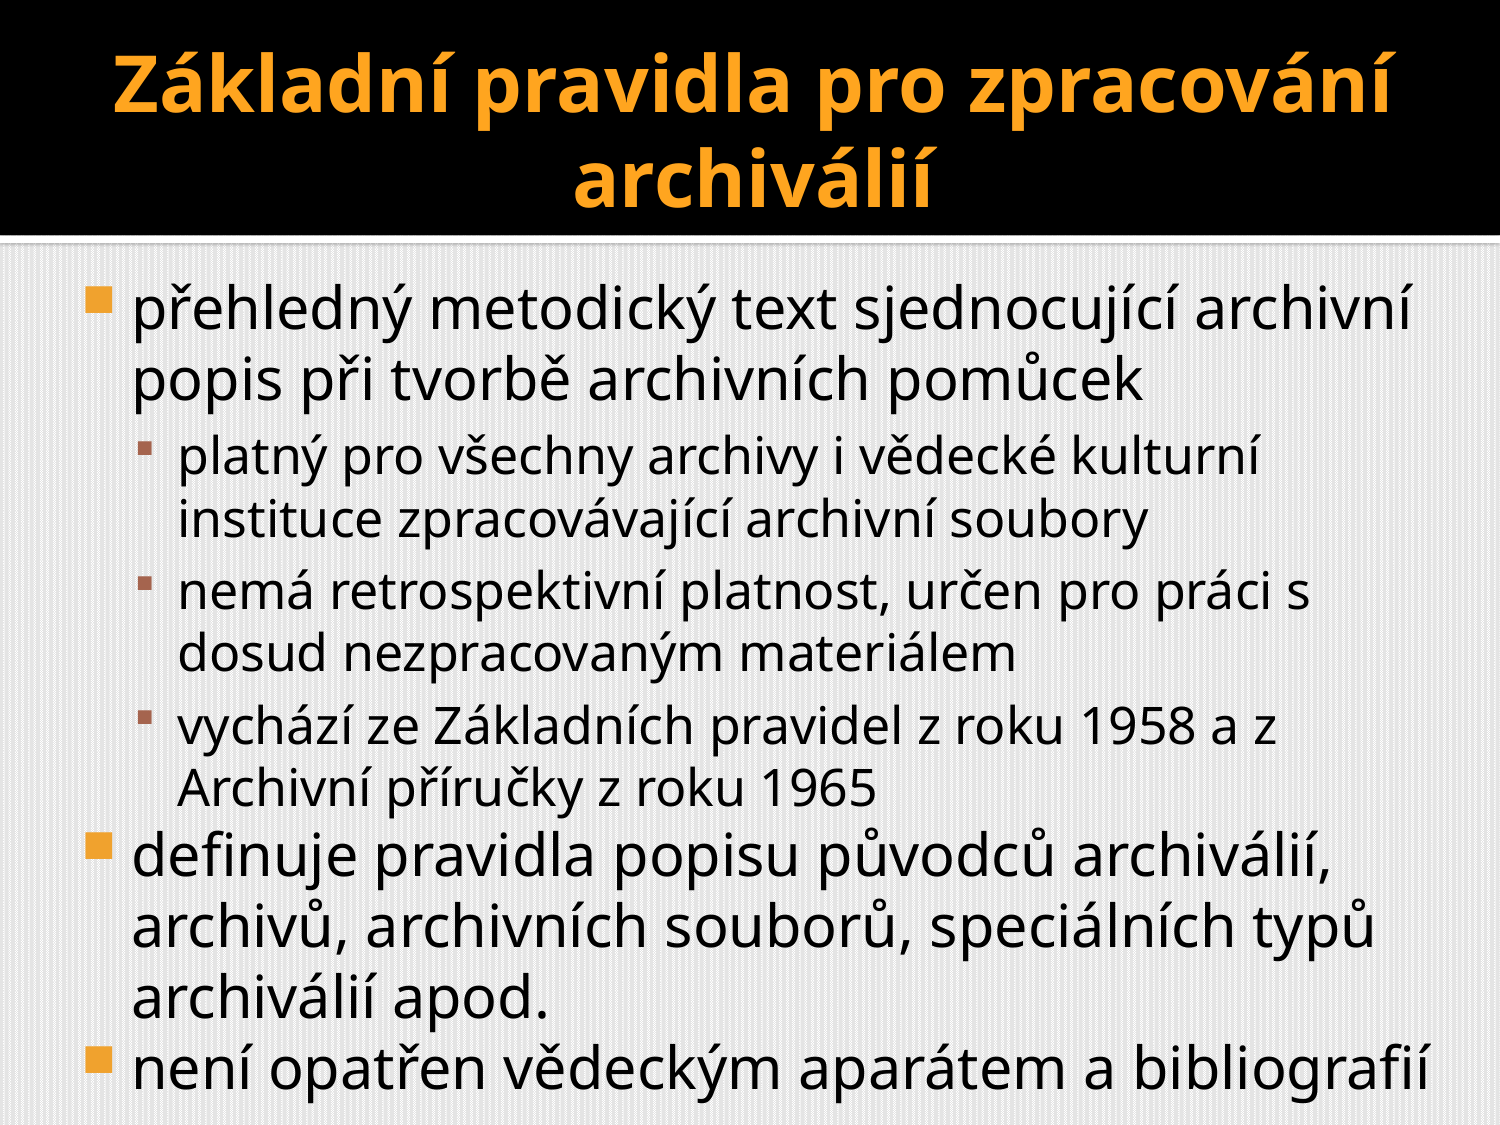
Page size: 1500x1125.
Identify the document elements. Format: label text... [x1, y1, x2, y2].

title Základní pravidla pro zpracování archiválií [75, 25, 1425, 231]
list přehledný metodický text sjednocující archivní popis při tvorbě archivních pomůcek platný pro všechny archivy i vědecké kulturní instituce zpracovávající archivní soubory nemá retrospektivní platnost, určen pro práci s dosud nezpracovaným materiálem vychází ze Základních pravidel z roku 1958 a z Archivní příručky z roku 1965 definuje pravidla popisu původců archiválií, archivů, archivních souborů, speciálních typů archiválií apod. není opatřen vědeckým aparátem a bibliografií [53, 255, 1459, 1125]
